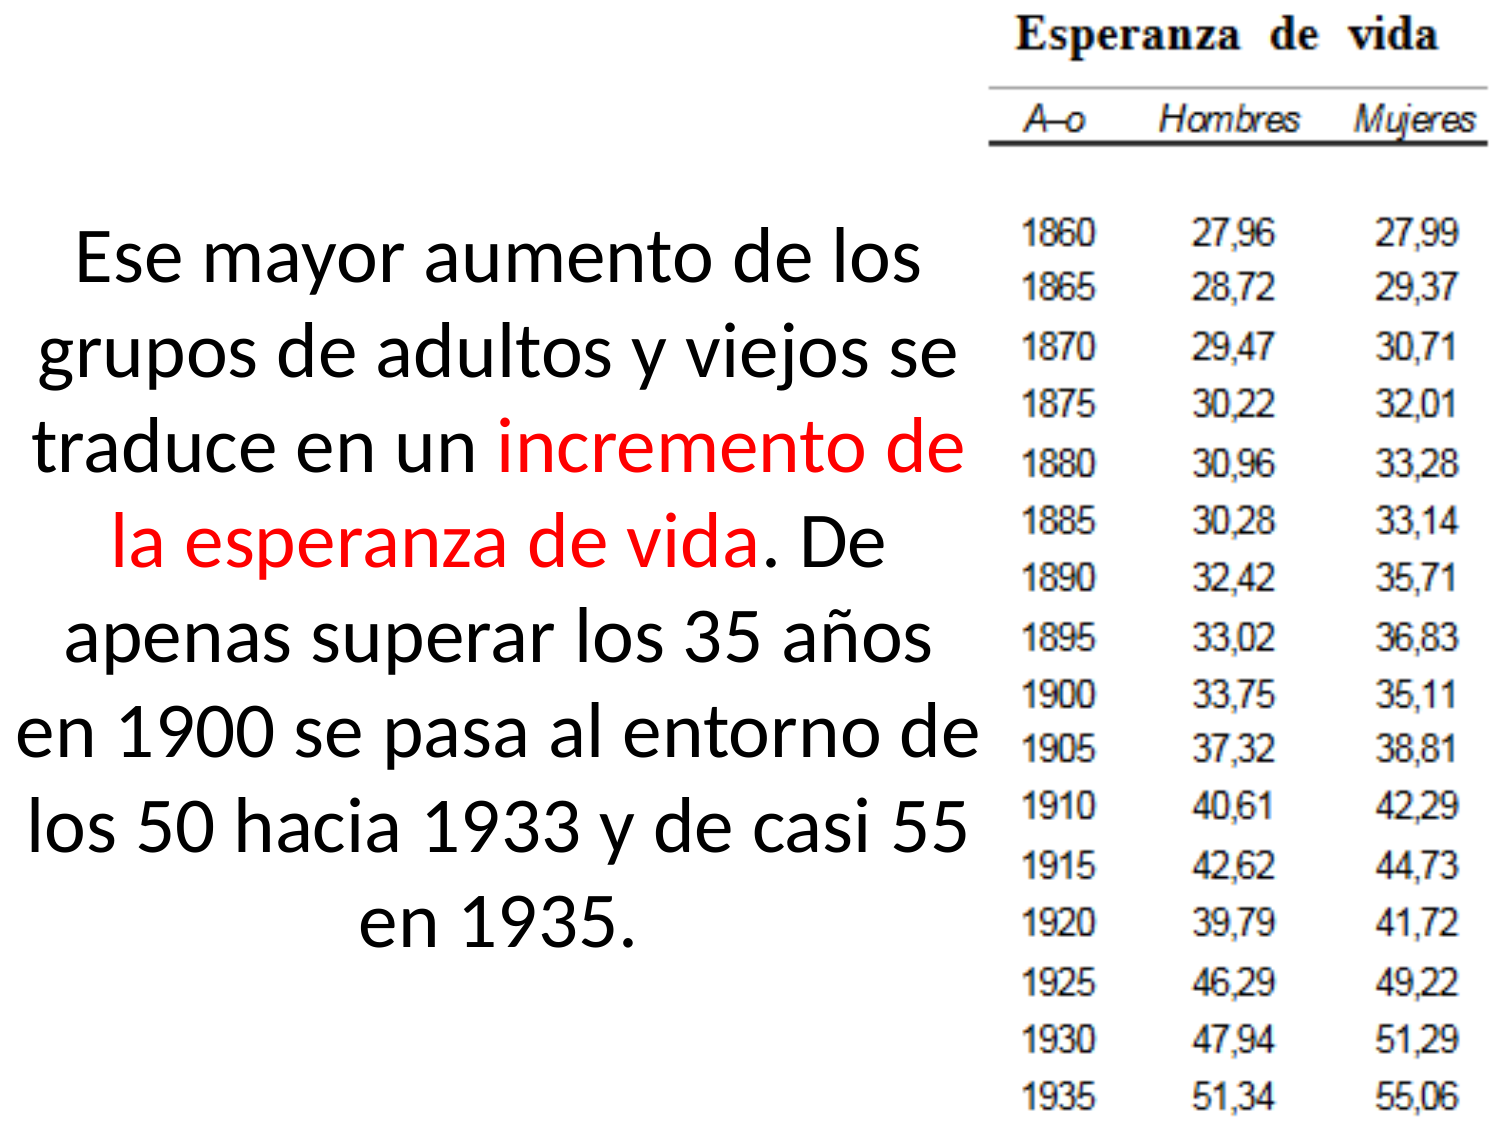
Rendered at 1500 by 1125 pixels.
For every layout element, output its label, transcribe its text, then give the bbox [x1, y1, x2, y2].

text_box Ese mayor aumento de los grupos de adultos y viejos se traduce en un incremento de la esperanza de vida. De apenas superar los 35 años en 1900 se pasa al entorno de los 50 hacia 1933 y de casi 55 en 1935. [0, 196, 979, 972]
picture [984, 0, 1500, 1125]
